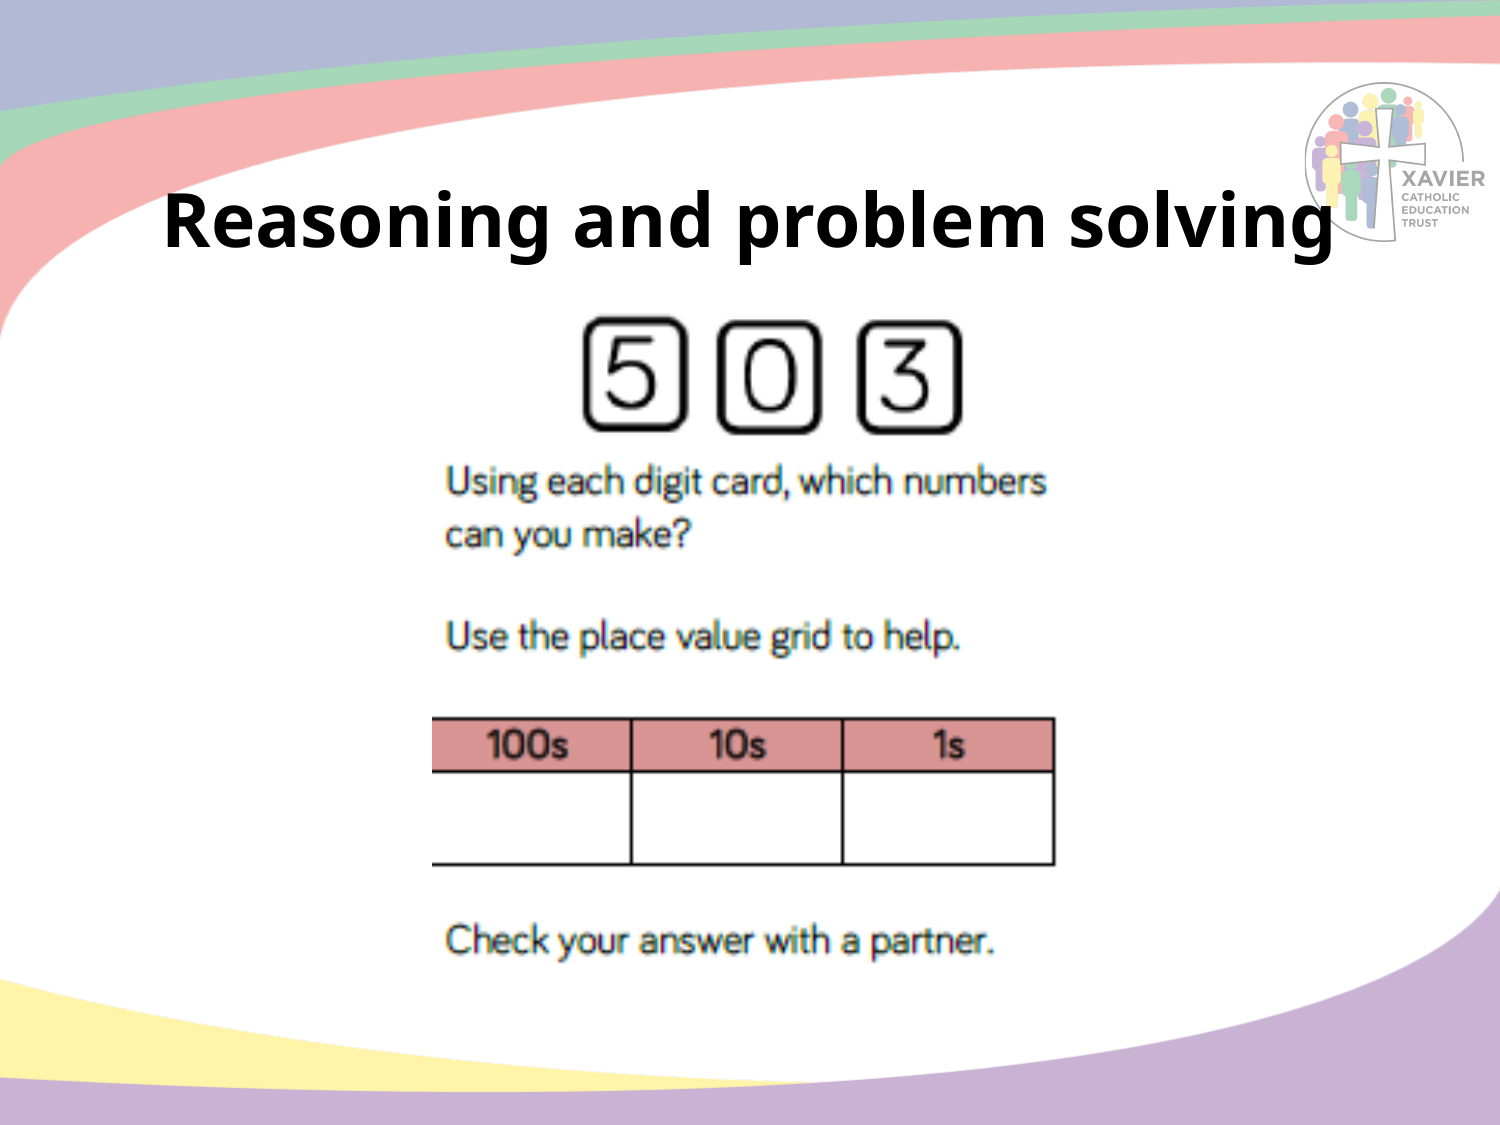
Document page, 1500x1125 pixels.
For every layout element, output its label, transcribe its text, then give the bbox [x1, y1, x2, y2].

title Reasoning and problem solving [112, 130, 1388, 272]
picture [431, 287, 1072, 1010]
